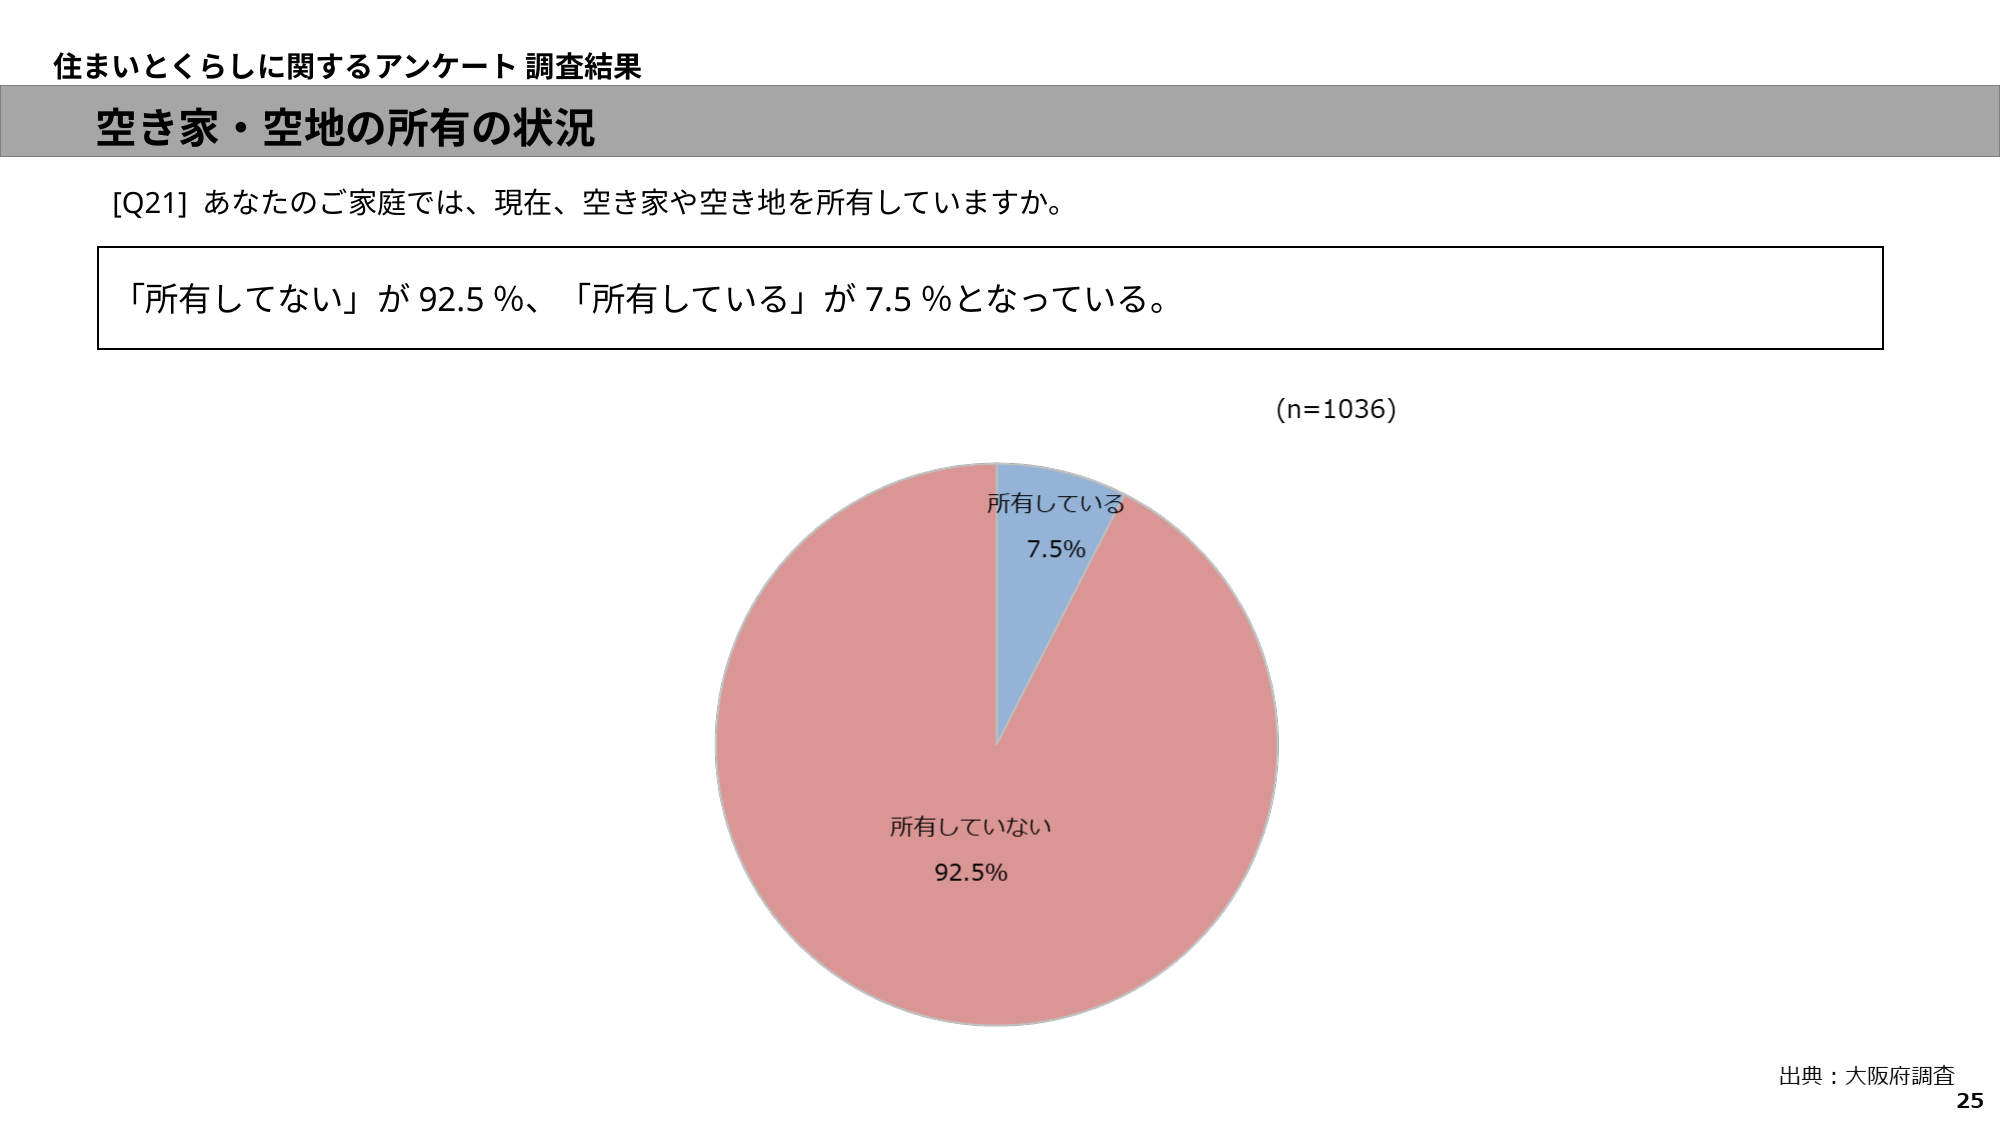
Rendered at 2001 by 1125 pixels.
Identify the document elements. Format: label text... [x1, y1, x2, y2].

text_box 「所有してない」が92.5％、「所有している」が7.5％となっている。 [97, 246, 1884, 350]
text_box [Q21] あなたのご家庭では、現在、空き家や空き地を所有していますか。 [97, 177, 1936, 227]
text_box 空き家・空地の所有の状況 [52, 94, 1533, 149]
text_box 住まいとくらしに関するアンケート 調査結果 [53, 47, 1138, 83]
text_box [0, 85, 2000, 157]
picture [186, 349, 2000, 1125]
